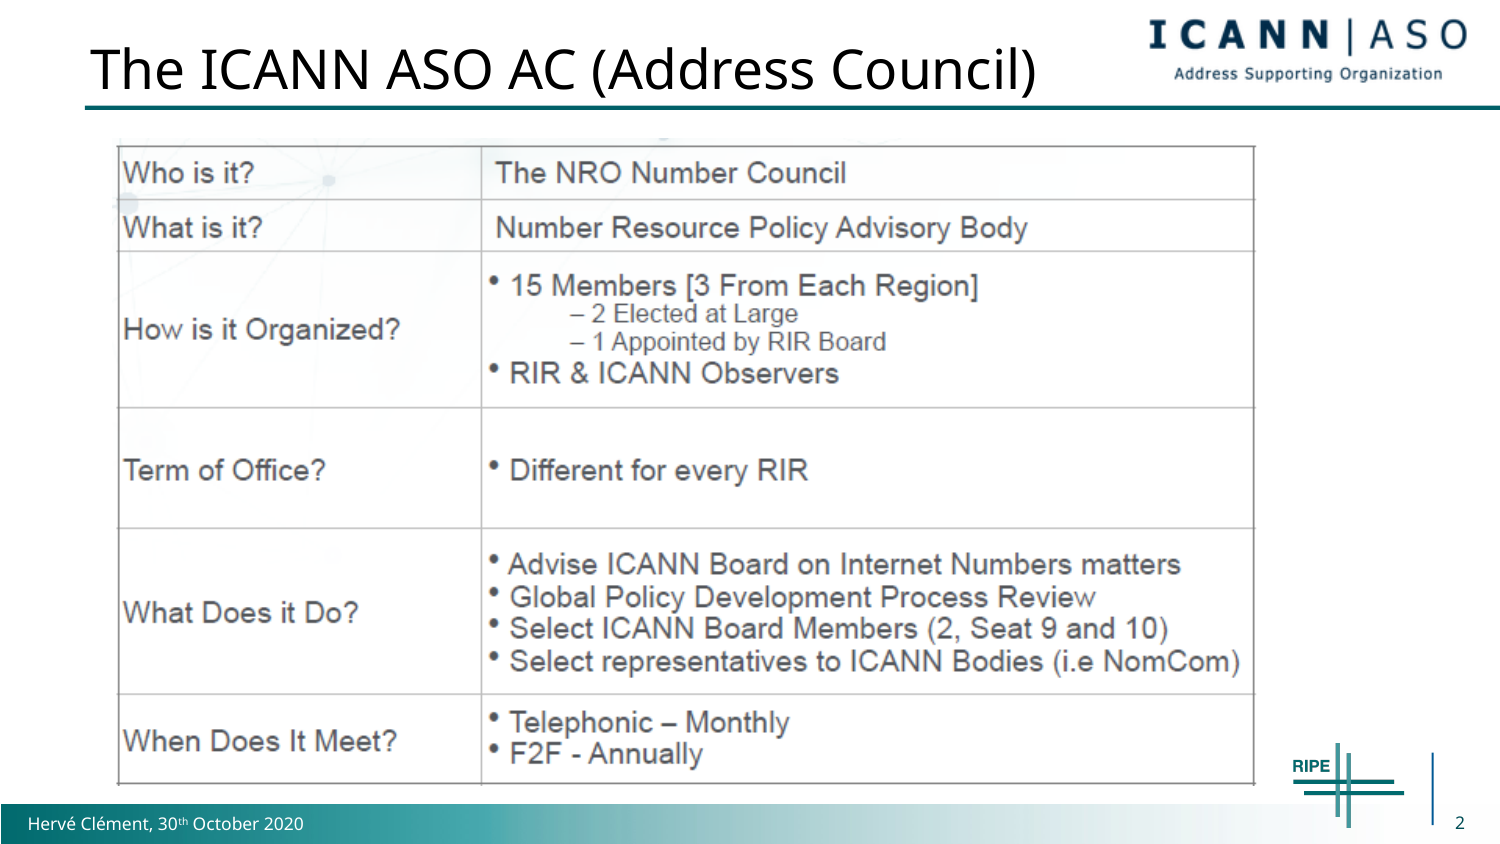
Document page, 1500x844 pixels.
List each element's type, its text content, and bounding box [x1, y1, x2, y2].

picture [1, 804, 1500, 844]
title The ICANN ASO AC (Address Council) [82, 21, 1439, 109]
slide_number 2 [1439, 803, 1480, 834]
picture [111, 138, 1261, 786]
picture [1134, 1, 1480, 96]
